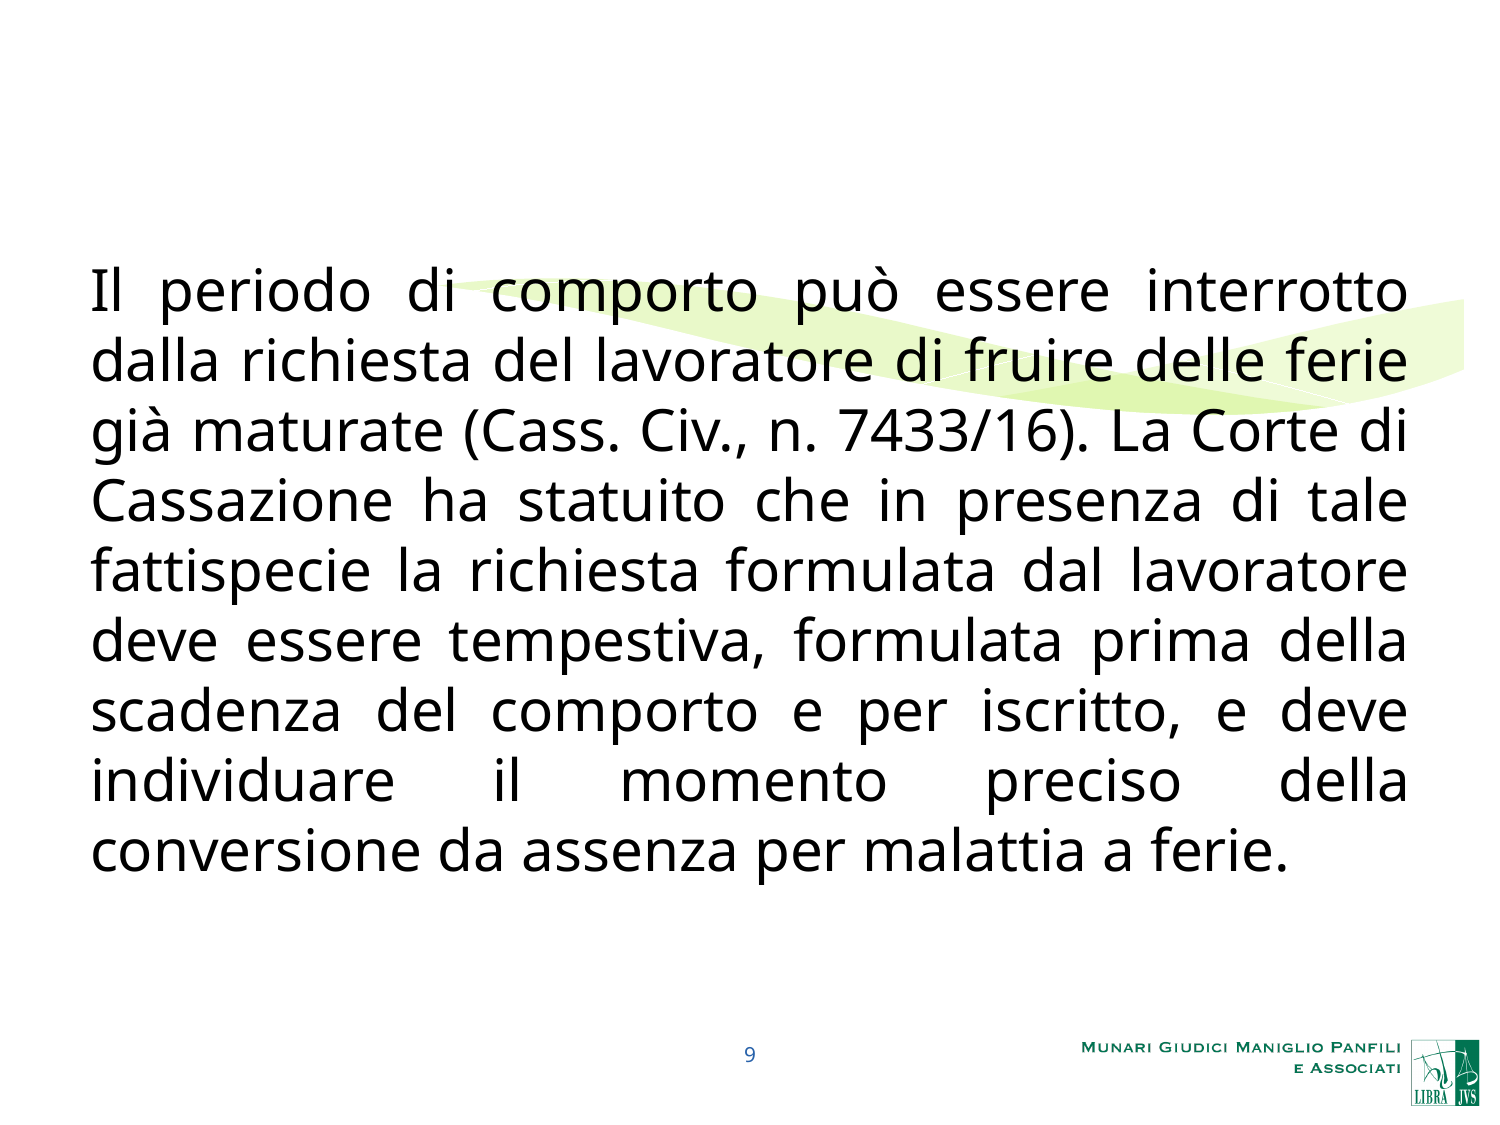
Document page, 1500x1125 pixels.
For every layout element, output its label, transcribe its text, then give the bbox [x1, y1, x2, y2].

slide_number 8 [654, 1025, 846, 1086]
picture [1080, 987, 1500, 1107]
title Il periodo di comporto può essere interrotto dalla richiesta del lavoratore di fruire delle ferie già maturate (Cass. Civ., n. 7433/16). La Corte di Cassazione ha statuito che in presenza di tale fattispecie la richiesta formulata dal lavoratore deve essere tempestiva, formulata prima della scadenza del comporto e per iscritto, e deve individuare il momento preciso della conversione da assenza per malattia a ferie. [75, 125, 1425, 1012]
